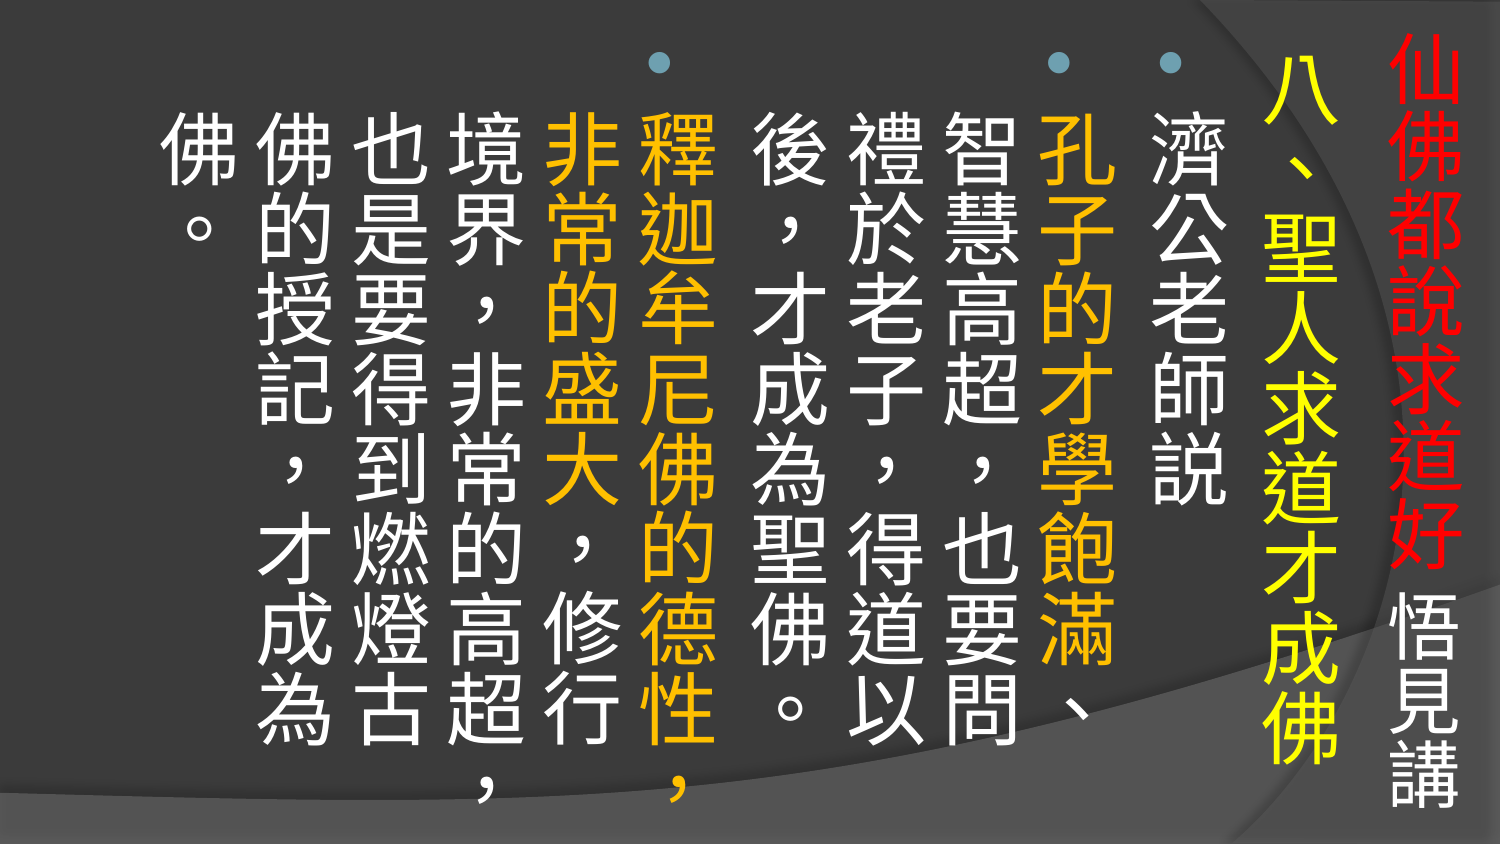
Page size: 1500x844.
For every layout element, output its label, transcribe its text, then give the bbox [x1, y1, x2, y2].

title 仙佛都說求道好 悟見講 [1364, 21, 1483, 820]
list 八、聖人求道才成佛 濟公老師説 孔子的才學飽滿、智慧高超，也要問禮於老子，得道以後，才成為聖佛。 釋迦牟尼佛的德性，非常的盛大，修行境界，非常的高超，也是要得到燃燈古佛的授記，才成為佛。 [29, 27, 1365, 820]
